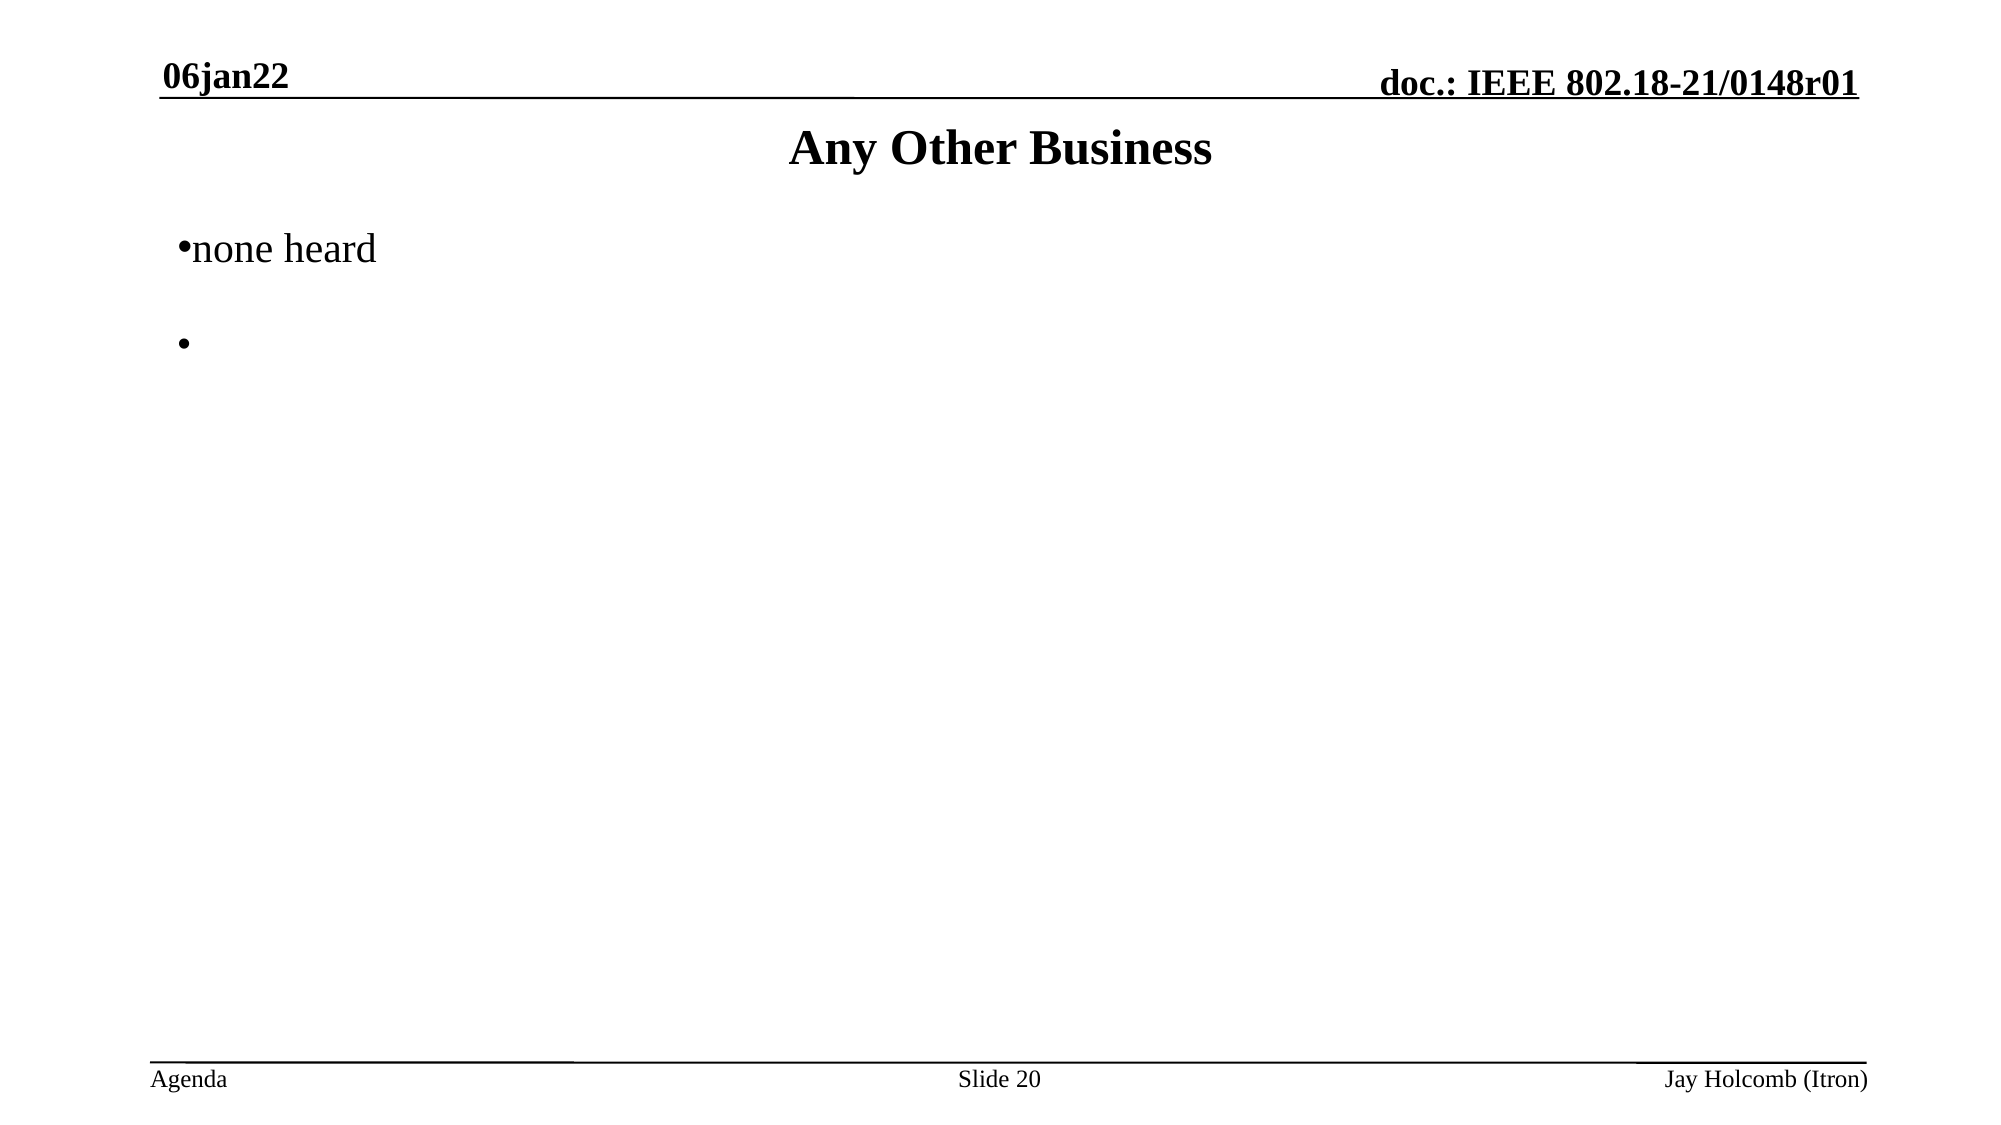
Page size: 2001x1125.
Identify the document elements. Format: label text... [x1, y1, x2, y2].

slide_number Slide 20 [933, 1061, 1067, 1123]
list none heard [162, 187, 1988, 1063]
title Any Other Business [363, 101, 1639, 187]
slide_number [162, 62, 512, 96]
footer Jay Holcomb (Itron) [1171, 1061, 1869, 1093]
